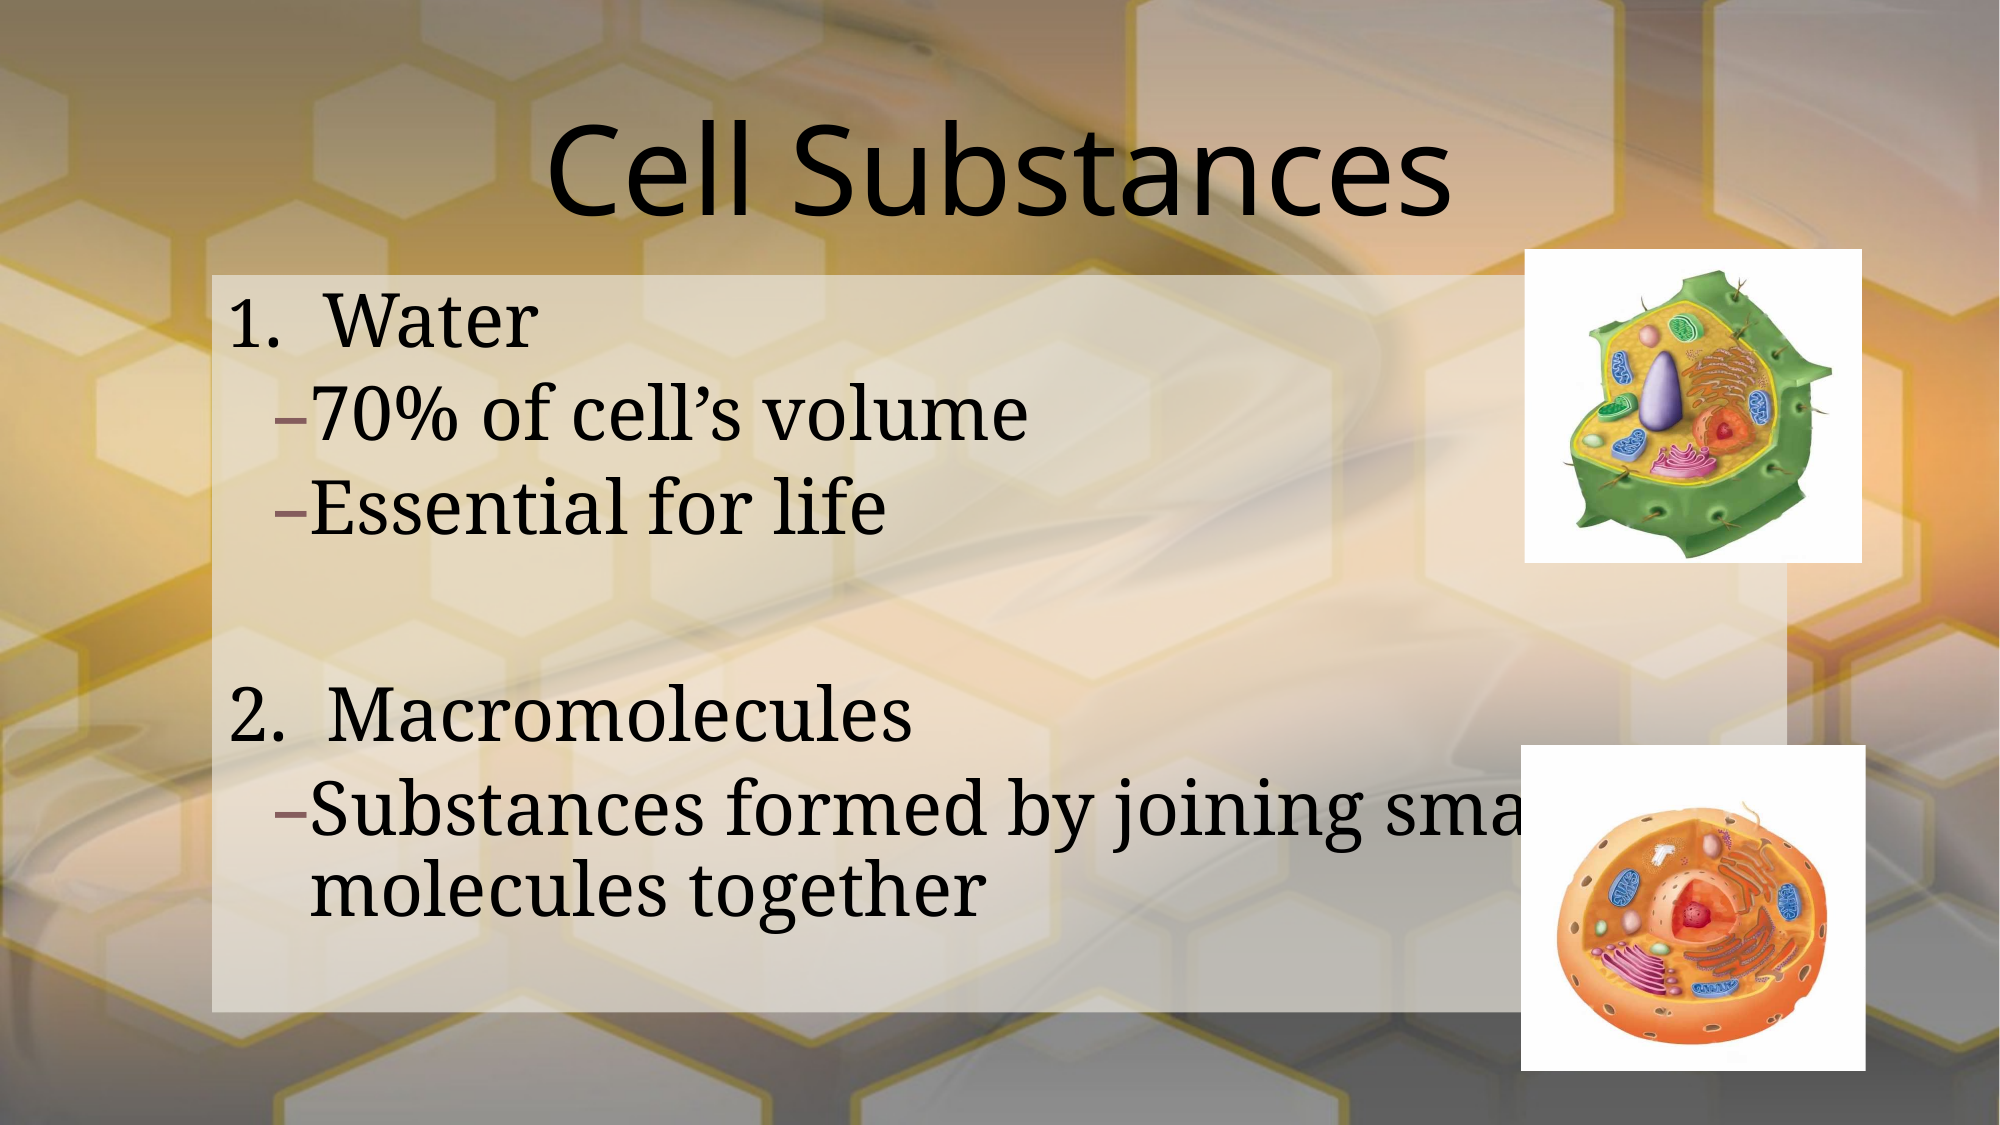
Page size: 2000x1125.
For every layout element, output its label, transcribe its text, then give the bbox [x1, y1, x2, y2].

picture [0, 0, 2000, 1125]
list 1. Water 70% of cell’s volume Essential for life 2. Macromolecules Substances formed by joining small molecules together [212, 275, 1788, 1013]
title Cell Substances [212, 62, 1788, 250]
